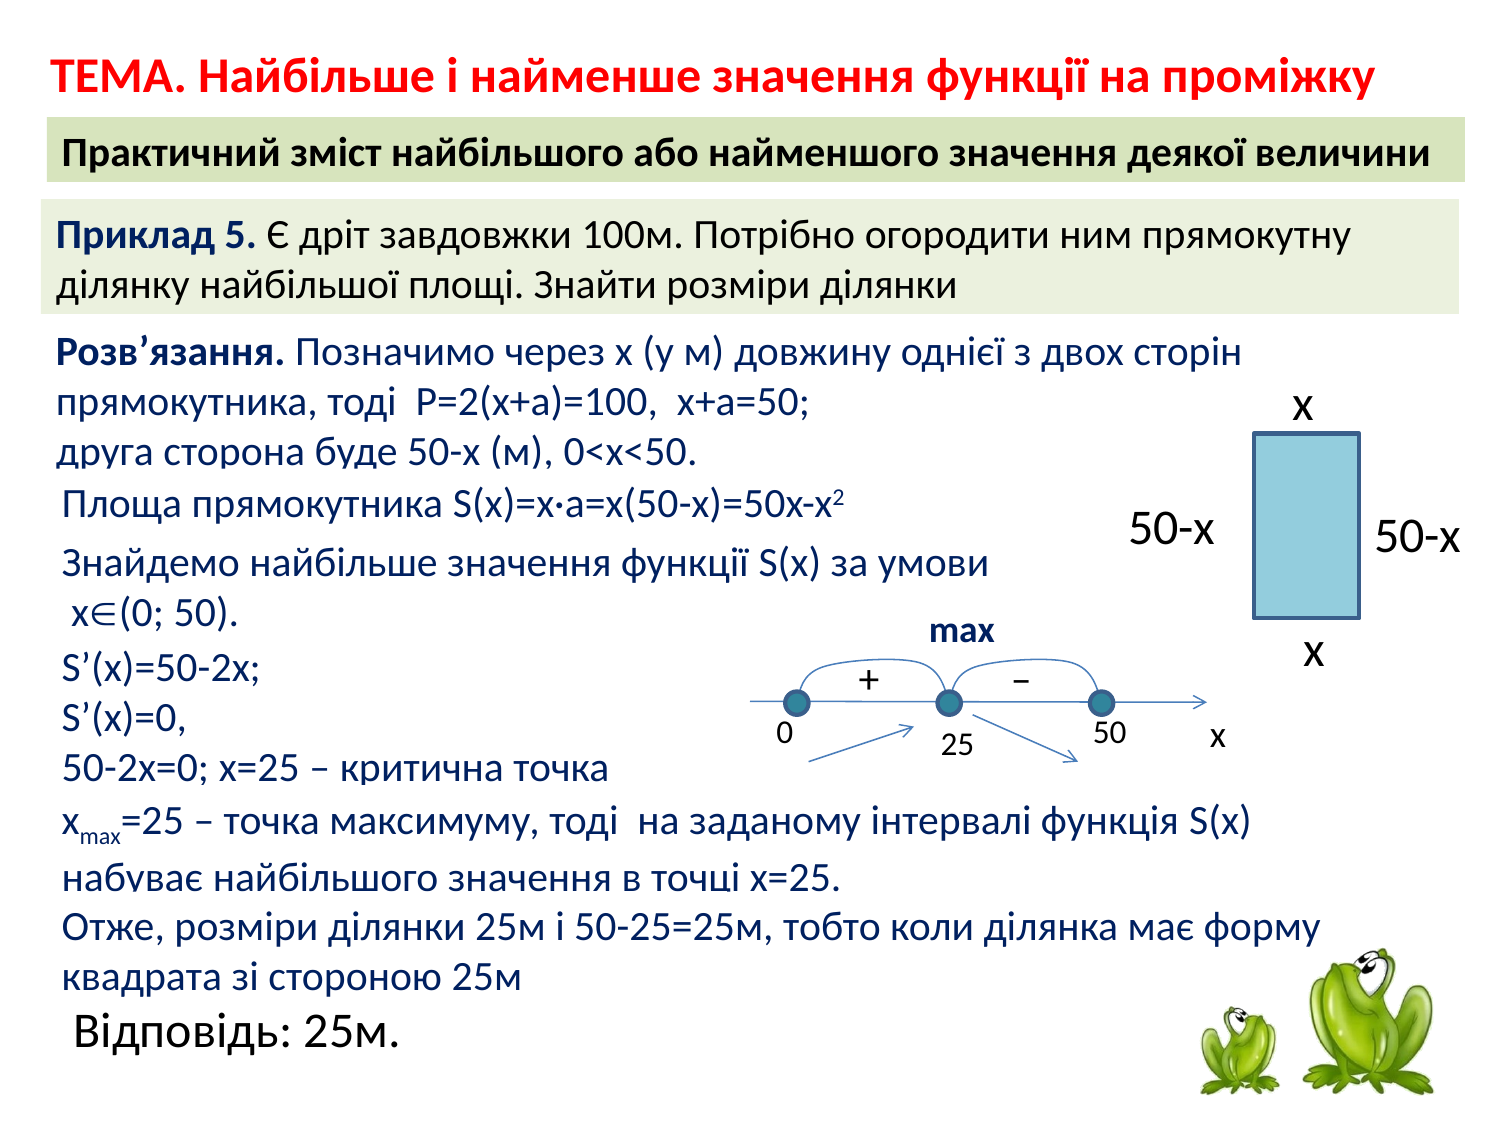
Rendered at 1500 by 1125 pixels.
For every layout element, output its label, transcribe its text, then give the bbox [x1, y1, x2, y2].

picture [1183, 937, 1441, 1125]
text_box [1252, 431, 1361, 620]
text_box х [1277, 363, 1348, 431]
text_box Отже, розміри ділянки 25м і 50-25=25м, тобто коли ділянка має форму квадрата зі стороною 25м [46, 891, 1407, 1007]
text_box max [913, 597, 1020, 642]
text_box Розв’язання. Позначимо через х (у м) довжину однієї з двох сторін прямокутника, тоді Р=2(х+а)=100, х+а=50; друга сторона буде 50-х (м), 0<x<50. [40, 316, 1459, 482]
text_box Практичний зміст найбільшого або найменшого значення деякої величини [46, 117, 1465, 182]
text_box Відповідь: 25м. [58, 990, 1178, 1066]
text_box S’(x)=50-2x; S’(x)=0, 50-2x=0; x=25 – критична точка [46, 632, 680, 785]
text_box Знайдемо найбільше значення функції S(x) за умови х(0; 50). [46, 527, 1155, 643]
text_box ТЕМА. Найбільше і найменше значення функції на проміжку [35, 35, 1442, 110]
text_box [749, 644, 1253, 771]
text_box Приклад 5. Є дріт завдовжки 100м. Потрібно огородити ним прямокутну ділянку найбільшої площі. Знайти розміри ділянки [40, 199, 1459, 314]
text_box Площа прямокутника S(x)=x·а=х(50-x)=50x-x2 [46, 468, 903, 527]
text_box xmax=25 – точка максимуму, тоді на заданому інтервалі функція S(x) набуває найбільшого значення в точці х=25. [46, 785, 1336, 891]
text_box 50-х [1113, 486, 1254, 562]
text_box х [1289, 620, 1360, 685]
text_box 50-х [1361, 494, 1500, 570]
